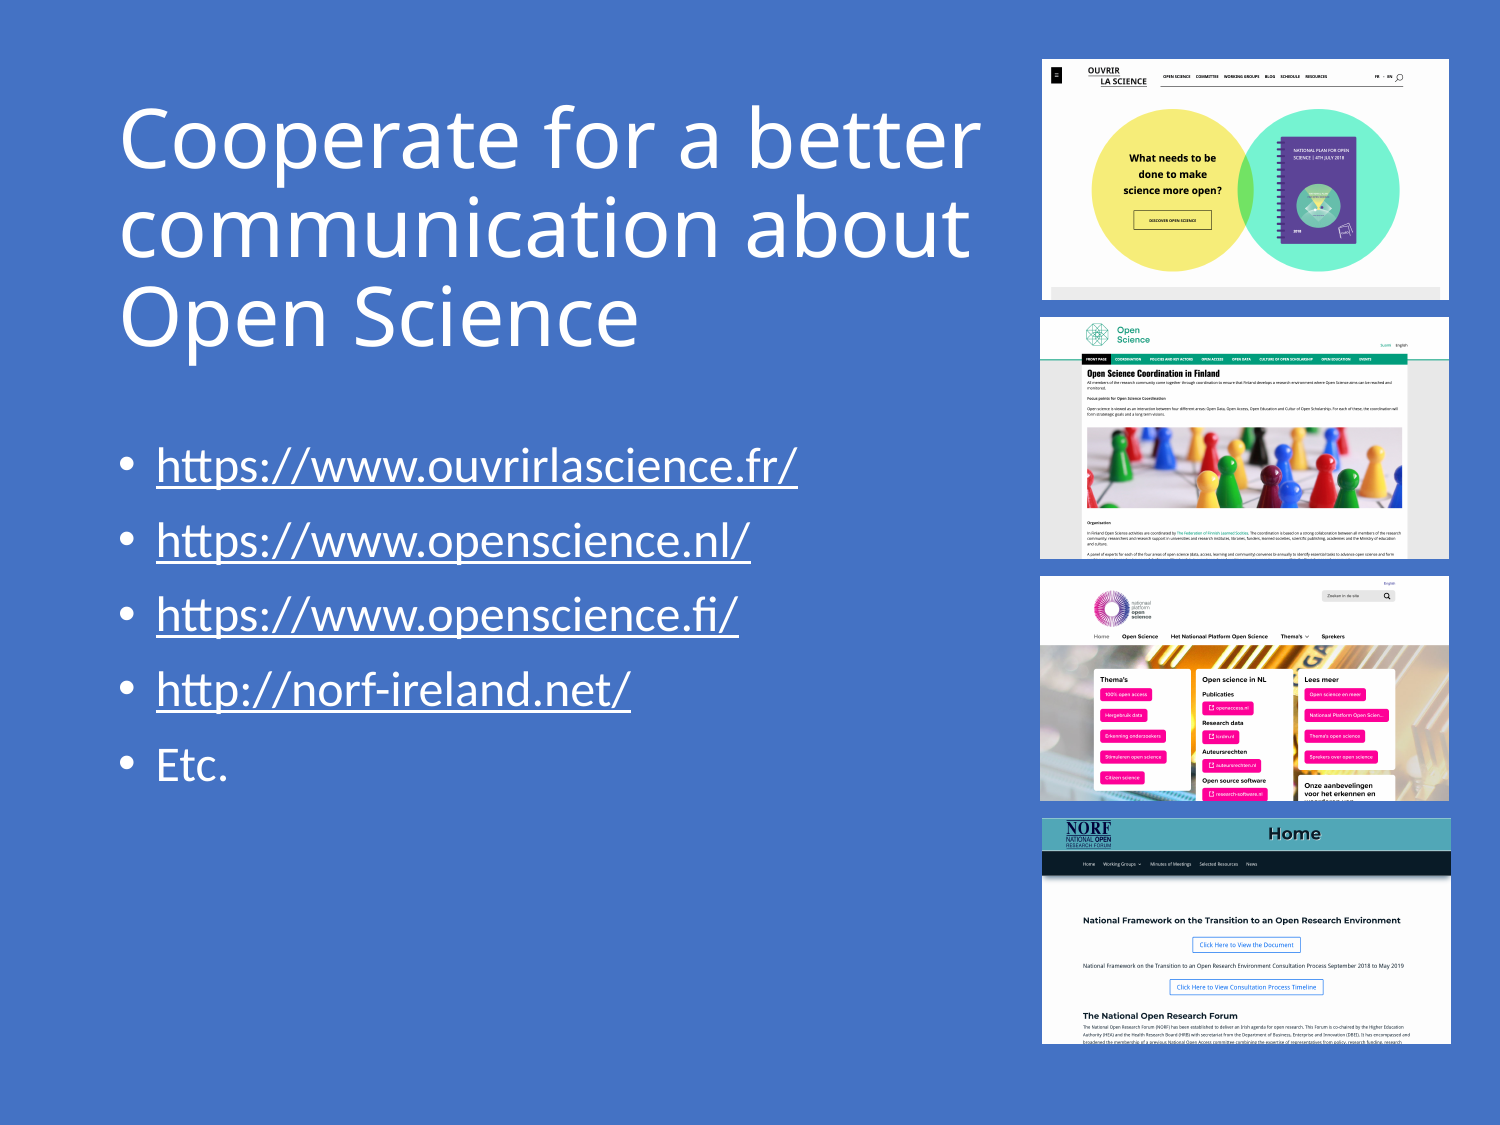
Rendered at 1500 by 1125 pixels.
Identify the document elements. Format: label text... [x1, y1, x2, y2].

picture [1042, 818, 1451, 1044]
picture [1040, 576, 1449, 801]
title Cooperate for a better communication about Open Science [103, 59, 1014, 402]
list https://www.ouvrirlascience.fr/ https://www.openscience.nl/ https://www.openscience.fi/ http://norf-ireland.net/ Etc. [103, 431, 993, 1014]
picture [1040, 317, 1449, 559]
picture [1042, 59, 1449, 300]
